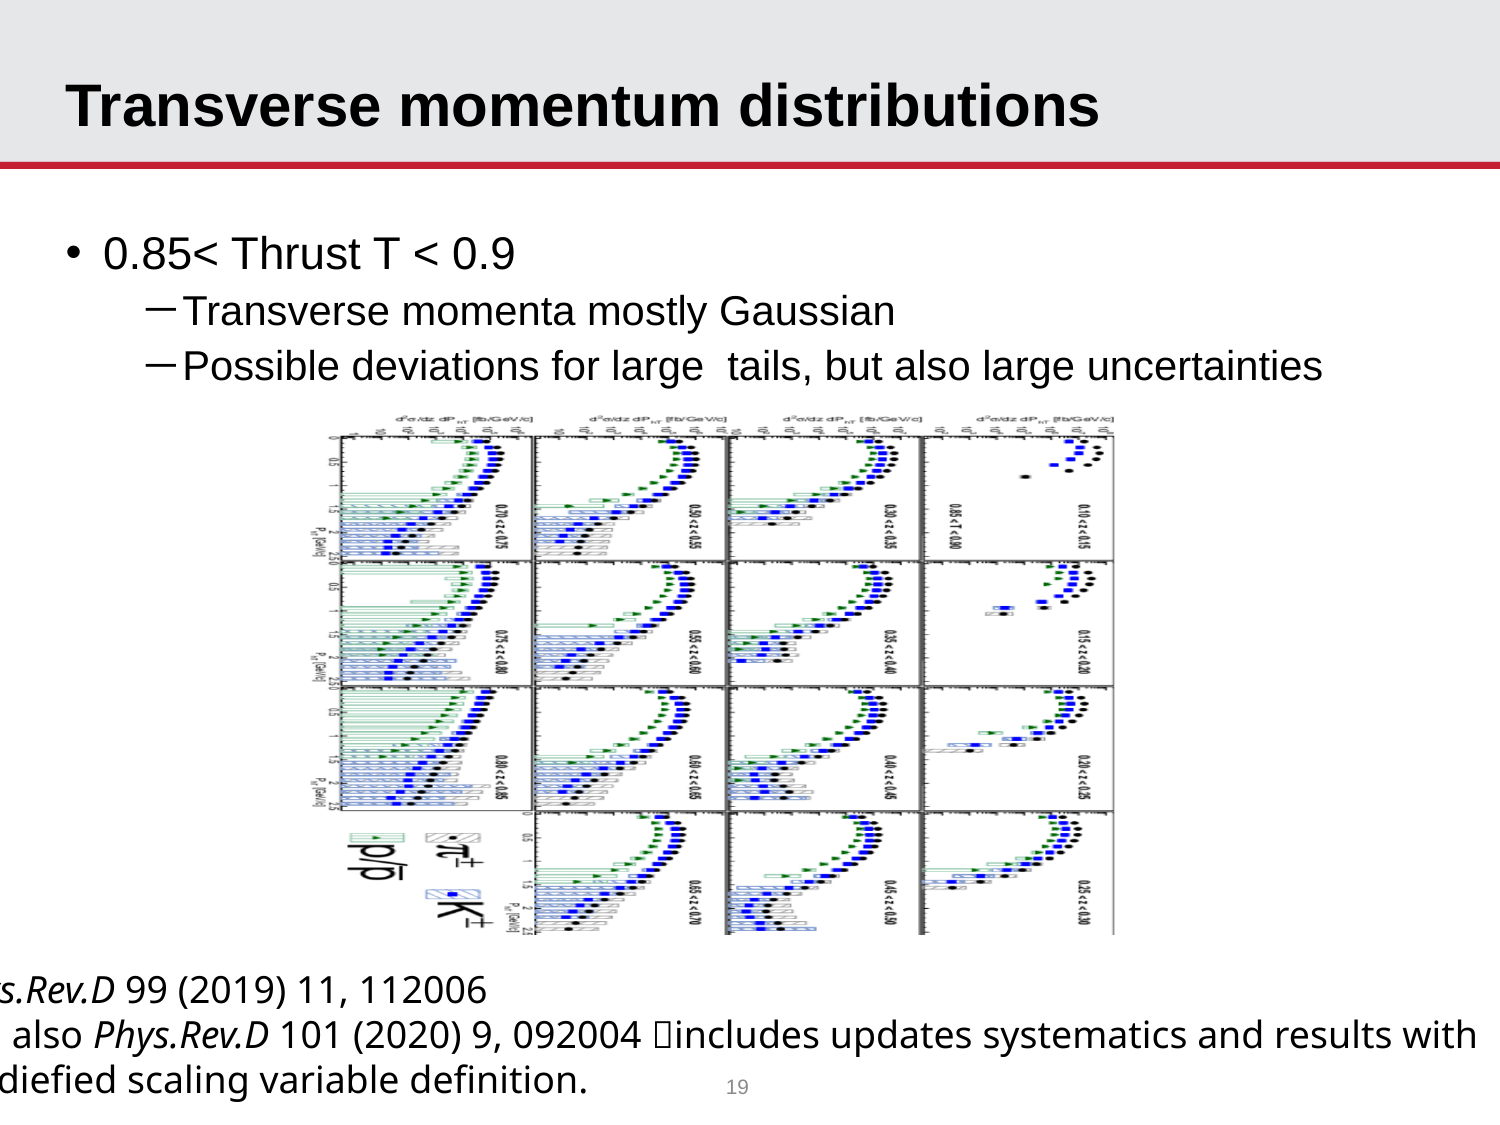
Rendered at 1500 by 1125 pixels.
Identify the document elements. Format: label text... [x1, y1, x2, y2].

title Transverse momentum distributions [50, 67, 1440, 147]
picture [446, 266, 971, 1078]
text_box Phys.Rev.D 99 (2019) 11, 112006 See also Phys.Rev.D 101 (2020) 9, 092004 includes updates systematics and results with modiefied scaling variable definition. [0, 959, 1500, 1125]
